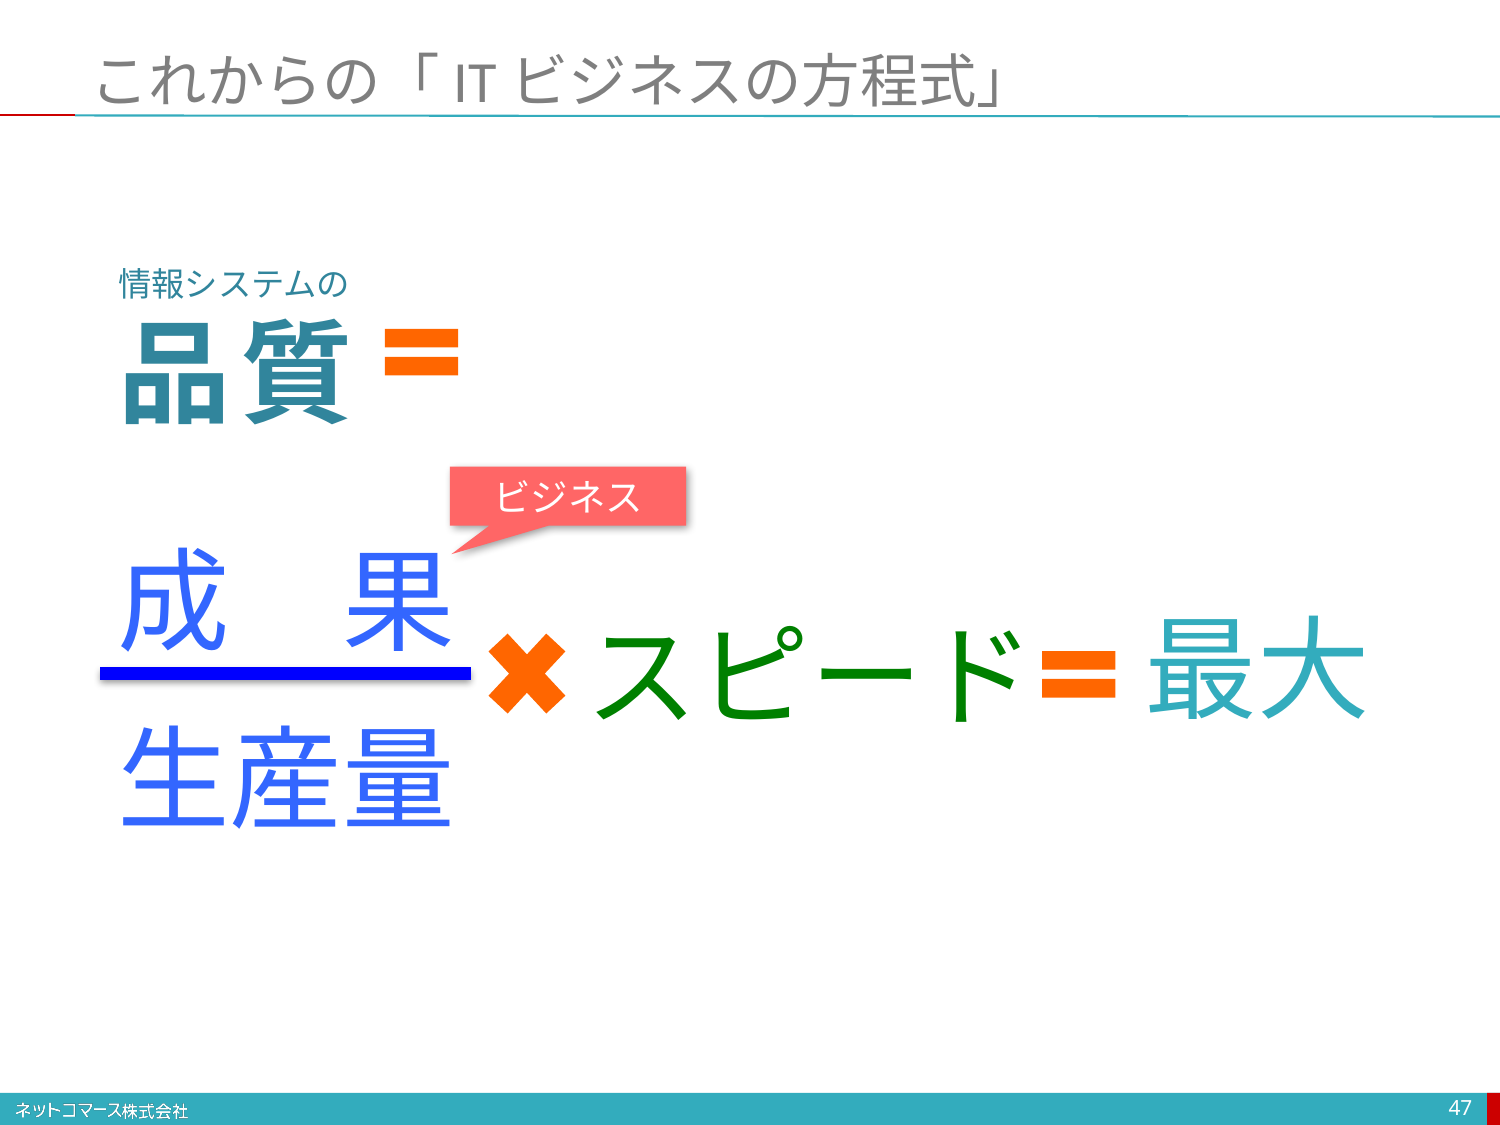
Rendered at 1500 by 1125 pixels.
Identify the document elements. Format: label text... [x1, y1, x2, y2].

text_box [383, 327, 460, 350]
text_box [100, 466, 1387, 853]
title これからの「ITビジネスの方程式」 [75, 45, 1500, 114]
text_box [383, 355, 460, 377]
text_box 情報システムの 品 質 [103, 255, 369, 445]
picture [16, 1101, 188, 1120]
slide_number 47 [1137, 1091, 1488, 1125]
